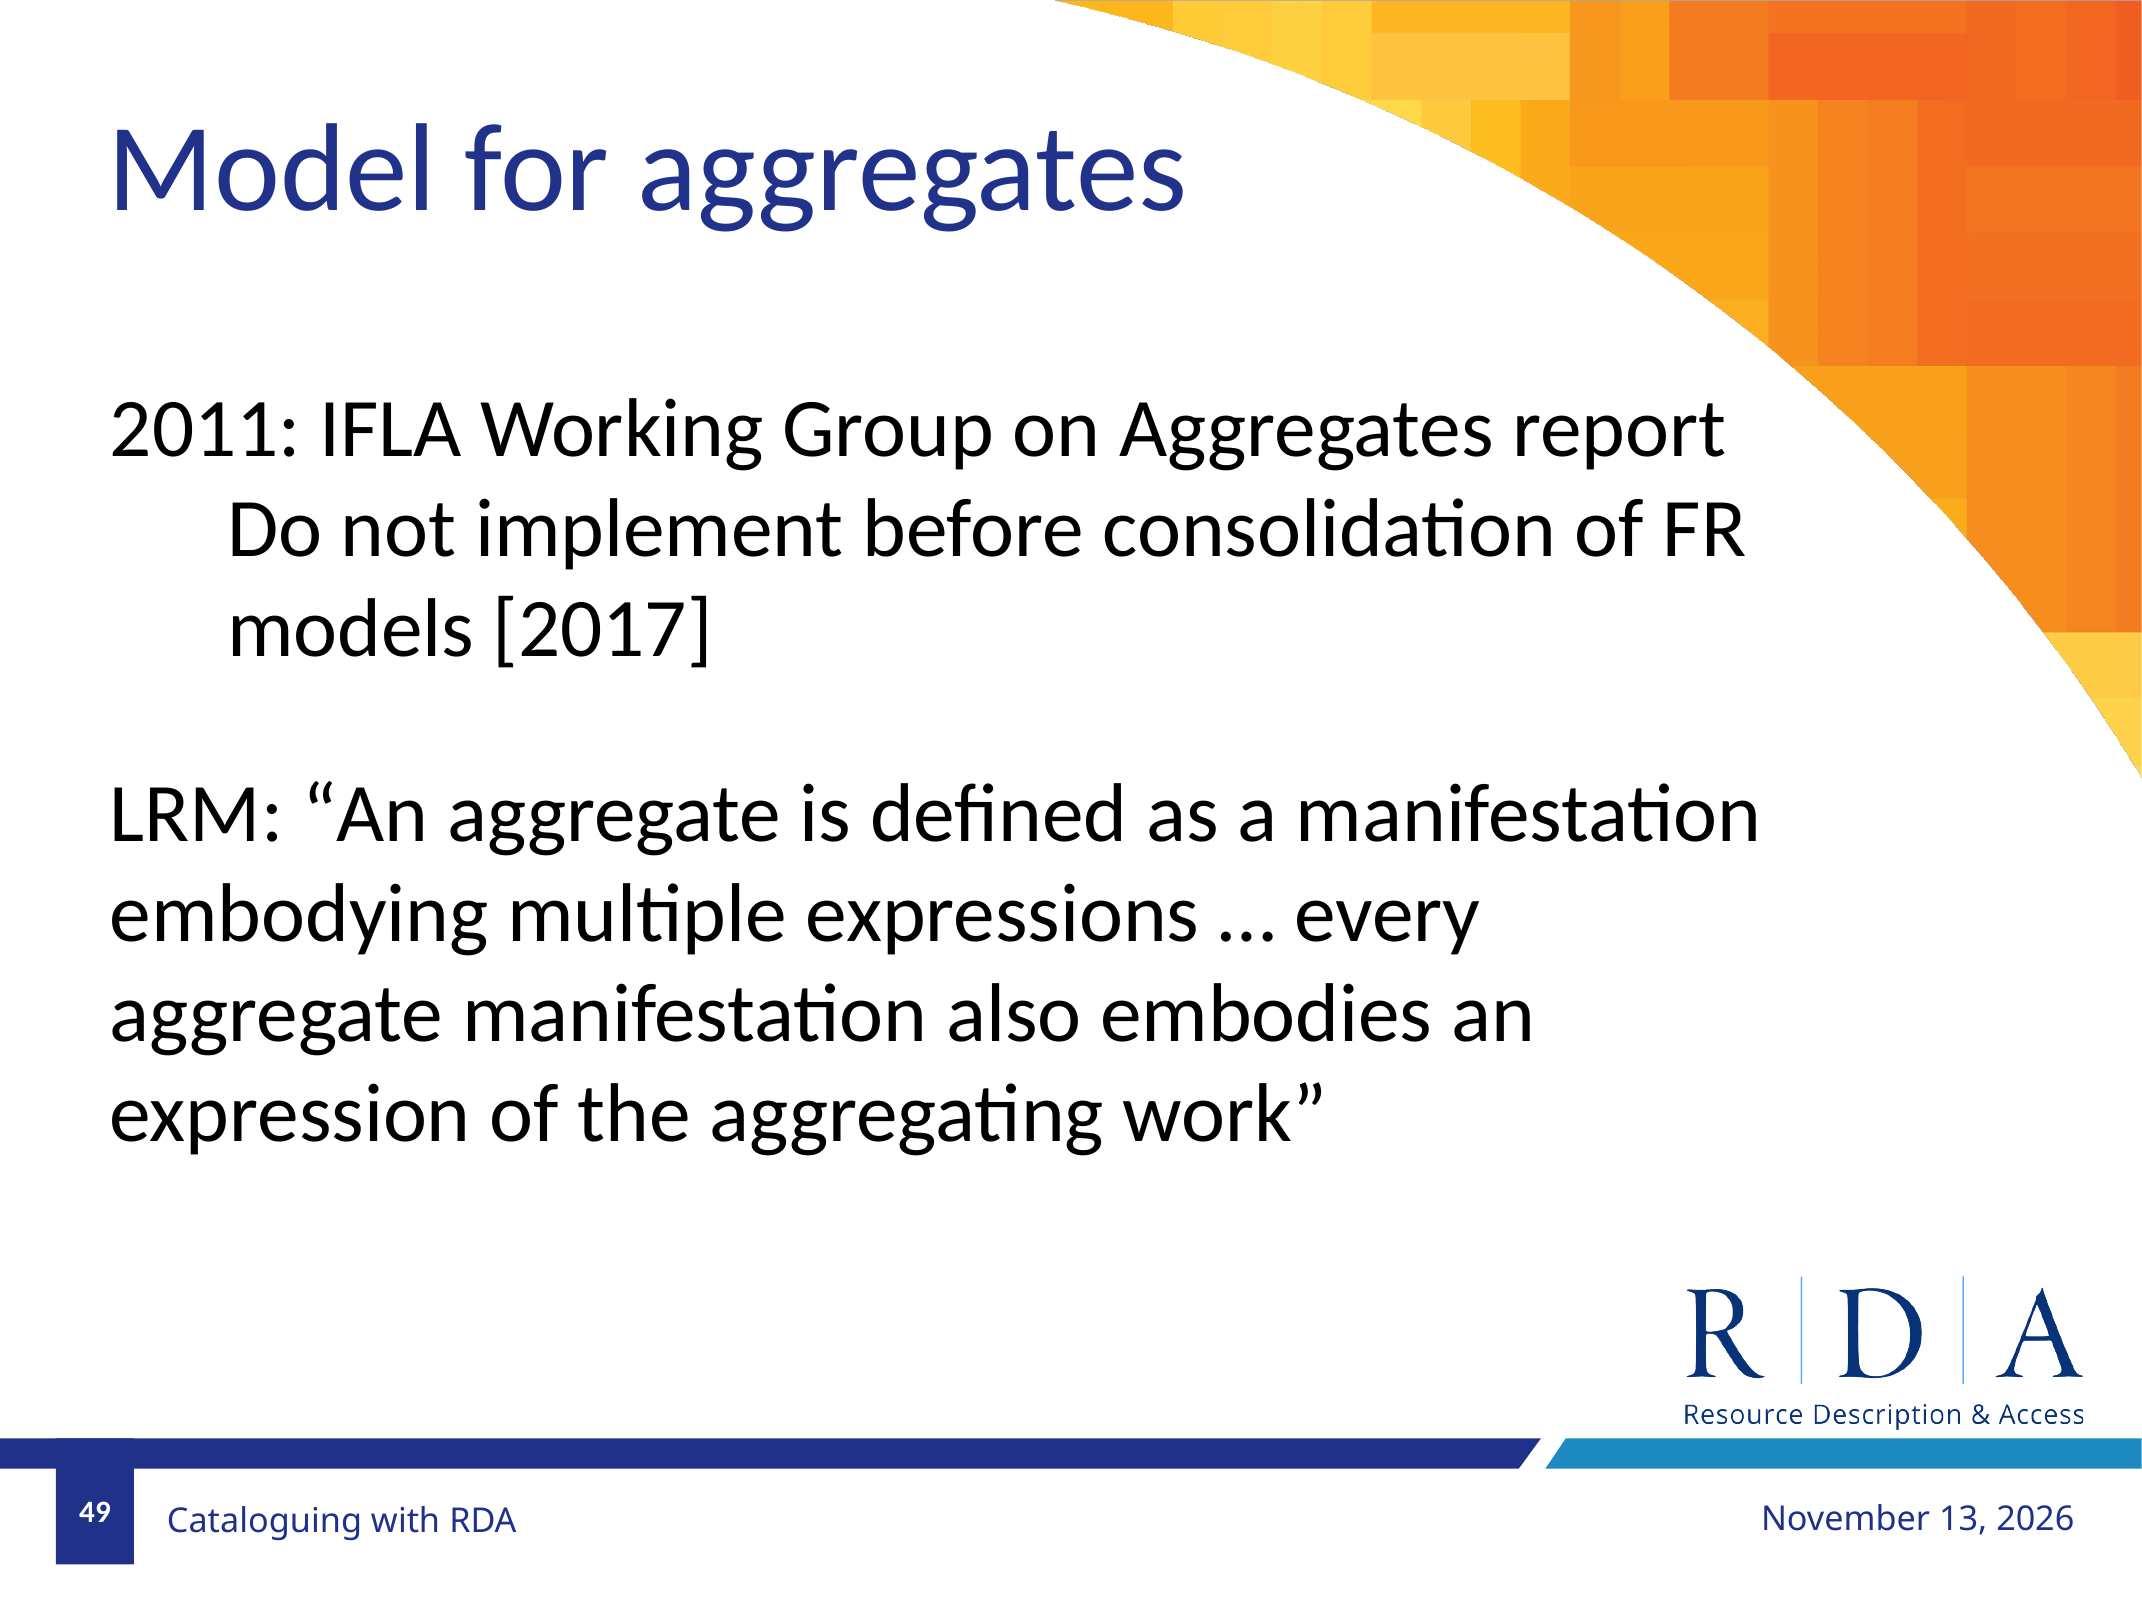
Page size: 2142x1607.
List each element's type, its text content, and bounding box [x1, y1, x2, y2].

text_box LRM: “An aggregate is defined as a manifestation embodying multiple expressions … every aggregate manifestation also embodies an expression of the aggregating work” [94, 750, 1834, 1166]
text_box 2011: IFLA Working Group on Aggregates report Do not implement before consolidation of FR models [2017] [94, 365, 1834, 681]
text_box Model for aggregates [92, 78, 1204, 243]
picture [1685, 1276, 2084, 1430]
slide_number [1540, 1478, 2090, 1561]
slide_number 49 [56, 1468, 134, 1551]
picture [1052, 0, 2142, 778]
